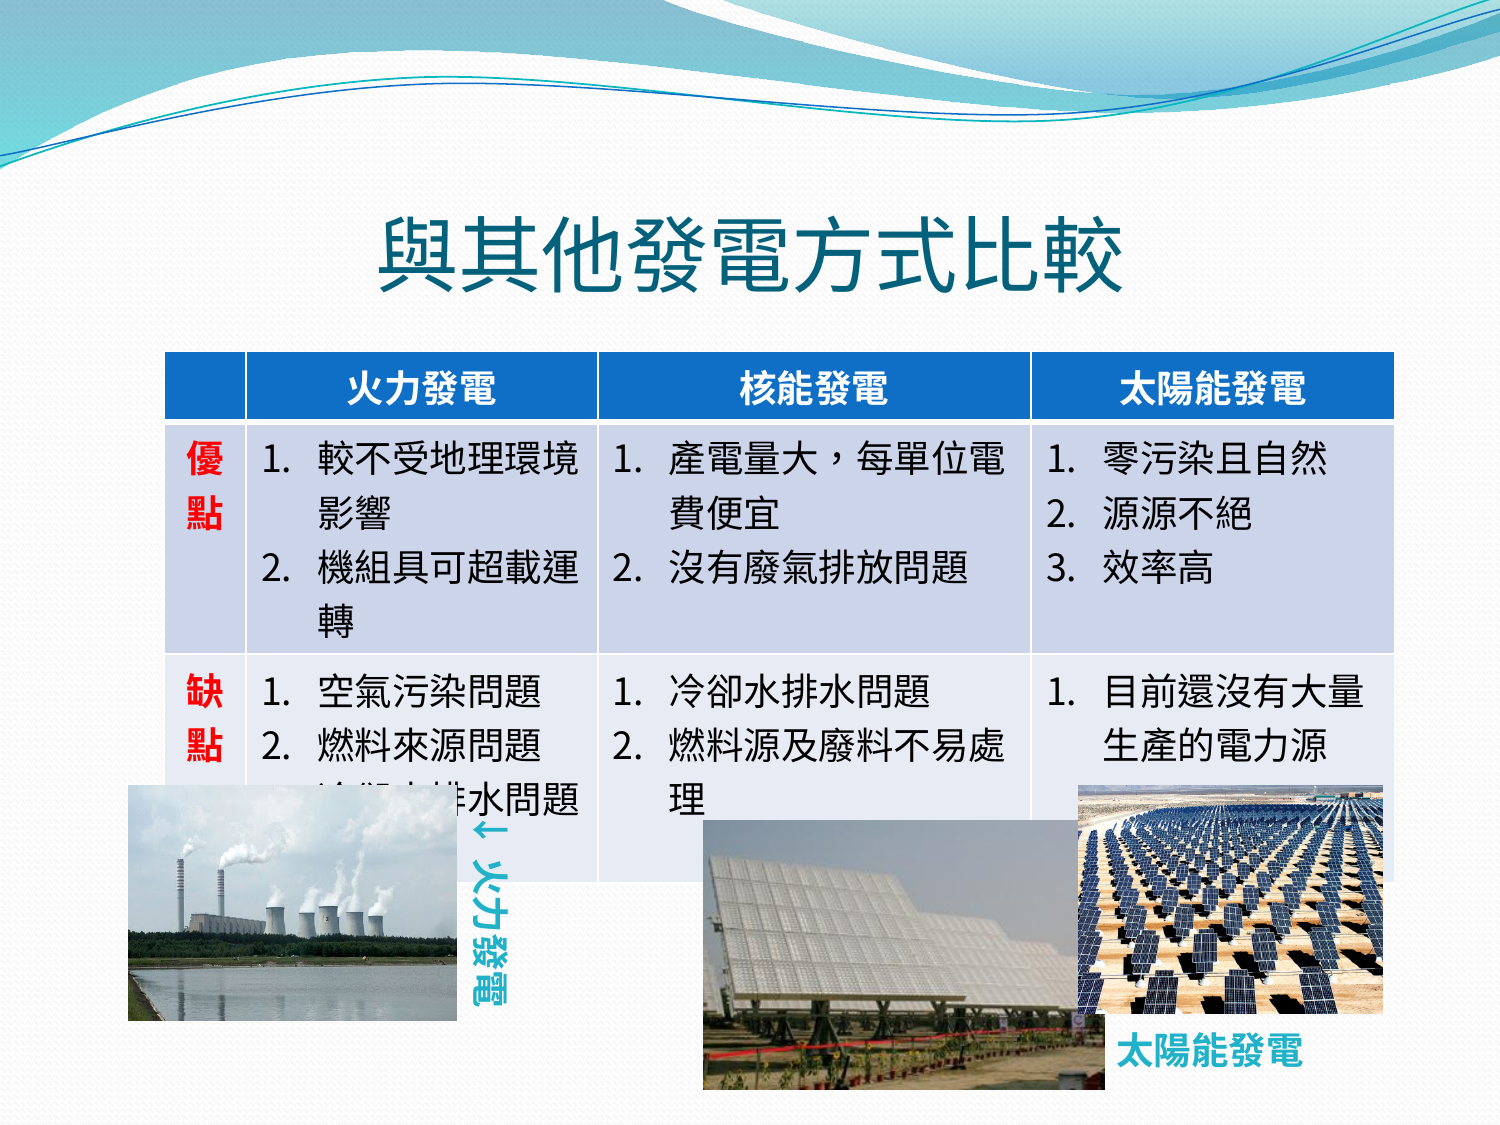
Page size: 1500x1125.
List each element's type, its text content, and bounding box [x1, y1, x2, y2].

picture [702, 820, 1105, 1091]
table_header 太陽能發電 [1032, 352, 1394, 419]
table_header 核能發電 [599, 352, 1030, 419]
picture [1077, 784, 1383, 1014]
table_cell 優點 [165, 425, 245, 653]
picture [128, 784, 458, 1022]
table_header 火力發電 [247, 352, 597, 419]
title 與其他發電方式比較 [75, 115, 1425, 303]
table_cell 零污染且自然 源源不絕 效率高 [1032, 425, 1394, 653]
table_cell 冷卻水排水問題 燃料源及廢料不易處理 [599, 655, 1030, 882]
table_cell 較不受地理環境影響 機組具可超載運轉 [247, 425, 597, 653]
table_cell 目前還沒有大量生產的電力源 [1032, 655, 1394, 882]
table_cell 空氣污染問題 燃料來源問題 冷卻水排水問題 [247, 655, 597, 882]
table_cell 缺點 [165, 655, 245, 784]
table_header [165, 352, 245, 419]
text_box ↓火力發電 [458, 796, 521, 1032]
text_box 太陽能發電 [1111, 1027, 1371, 1080]
table_cell 產電量大，每單位電費便宜 沒有廢氣排放問題 [599, 425, 1030, 653]
